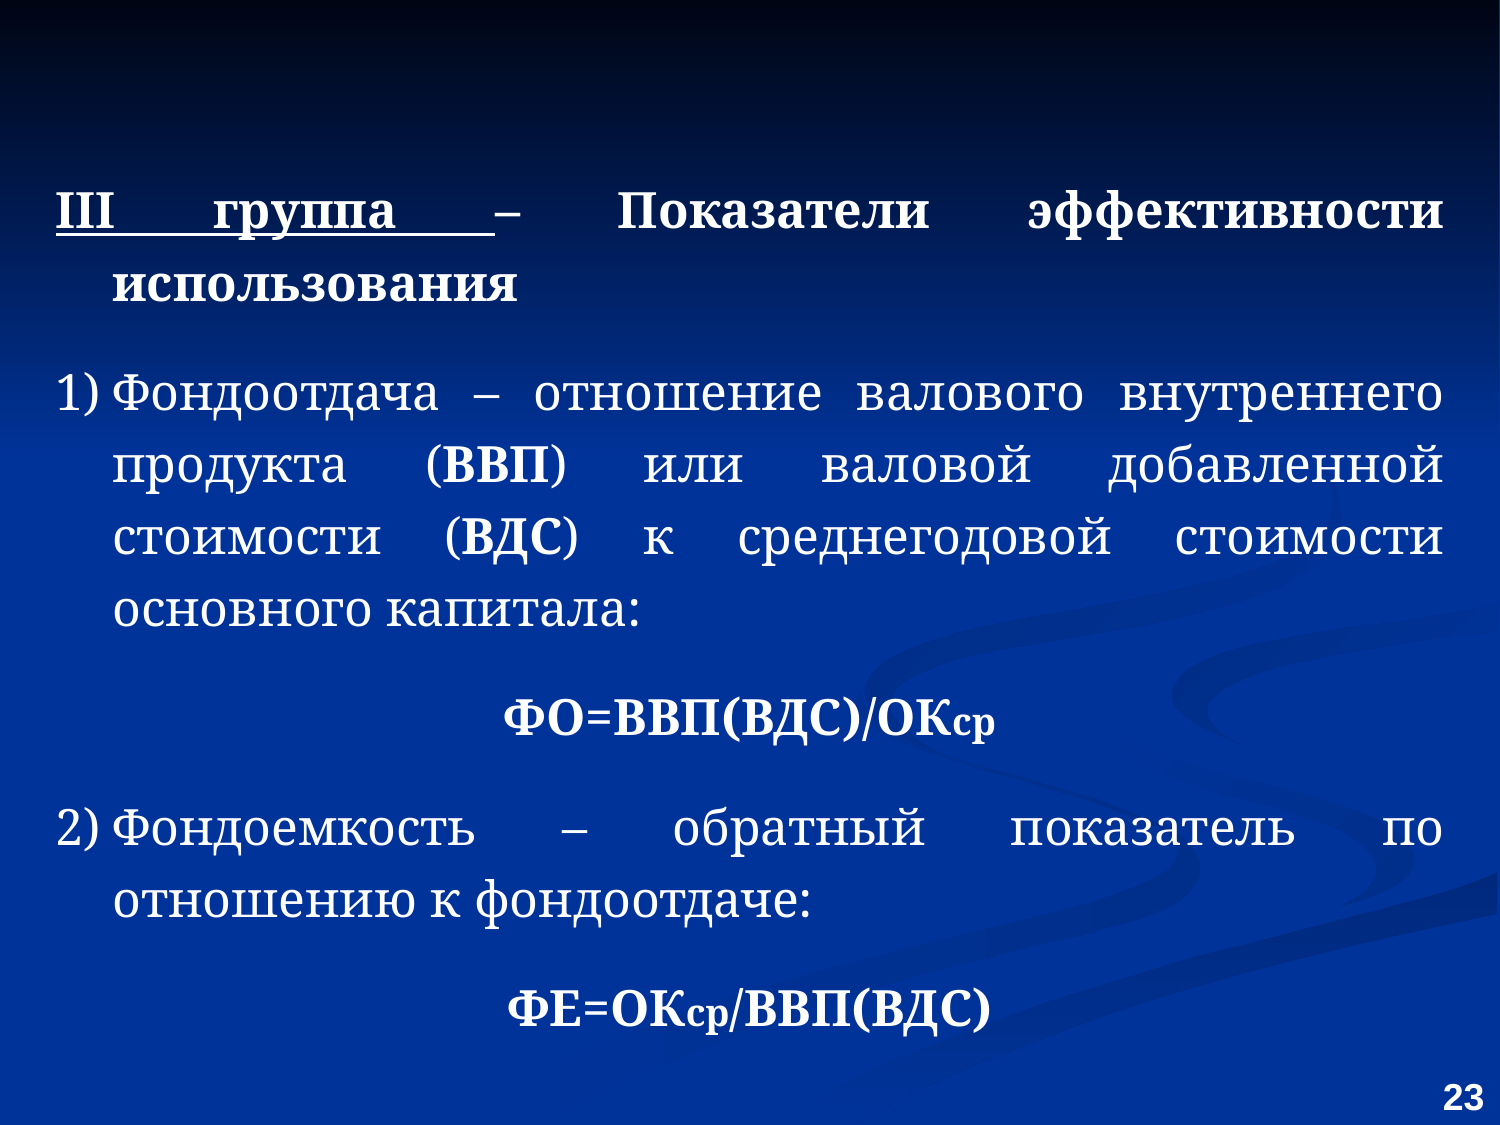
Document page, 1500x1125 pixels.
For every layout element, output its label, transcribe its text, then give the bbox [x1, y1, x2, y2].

text_box III группа – Показатели эффективности использования Фондоотдача – отношение валового внутреннего продукта (ВВП) или валовой добавленной стоимости (ВДС) к среднегодовой стоимости основного капитала: ФО=ВВП(ВДС)/ОКср Фондоемкость – обратный показатель по отношению к фондоотдаче: ФЕ=ОКср/ВВП(ВДС) [41, 159, 1459, 1045]
slide_number 23 [1423, 1065, 1500, 1125]
